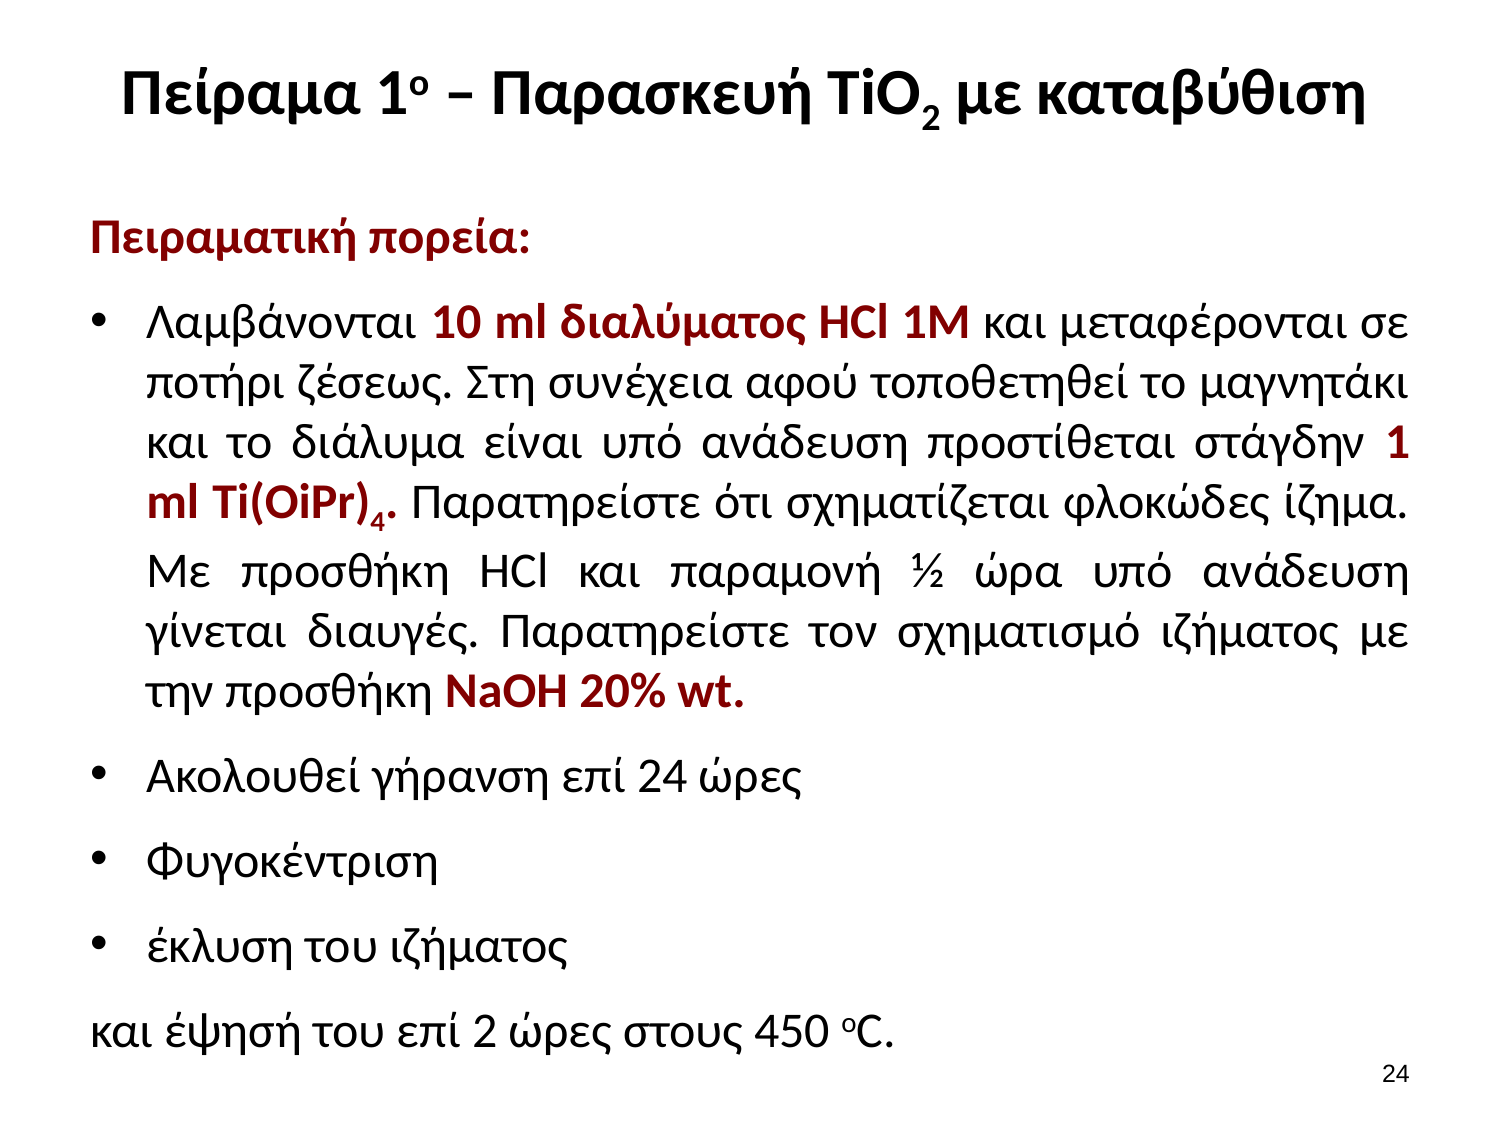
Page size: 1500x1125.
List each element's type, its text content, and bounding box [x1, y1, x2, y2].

slide_number 23 [1074, 1042, 1425, 1103]
list Πειραματική πορεία: Λαμβάνονται 10 ml διαλύματος HCl 1Μ και μεταφέρονται σε ποτήρι ζέσεως. Στη συνέχεια αφού τοποθετηθεί το μαγνητάκι και το διάλυμα είναι υπό ανάδευση προστίθεται στάγδην 1 ml Ti(OiPr)4. Παρατηρείστε ότι σχηματίζεται φλοκώδες ίζημα. Με προσθήκη HCl και παραμονή ½ ώρα υπό ανάδευση γίνεται διαυγές. Παρατηρείστε τον σχηματισμό ιζήματος με την προσθήκη NaOH 20% wt. Ακολουθεί γήρανση επί 24 ώρες Φυγοκέντριση έκλυση του ιζήματος και έψησή του επί 2 ώρες στους 450 oC. [75, 196, 1425, 1094]
title Πείραμα 1ο – Παρασκευή TiO2 με καταβύθιση [76, 19, 1427, 169]
